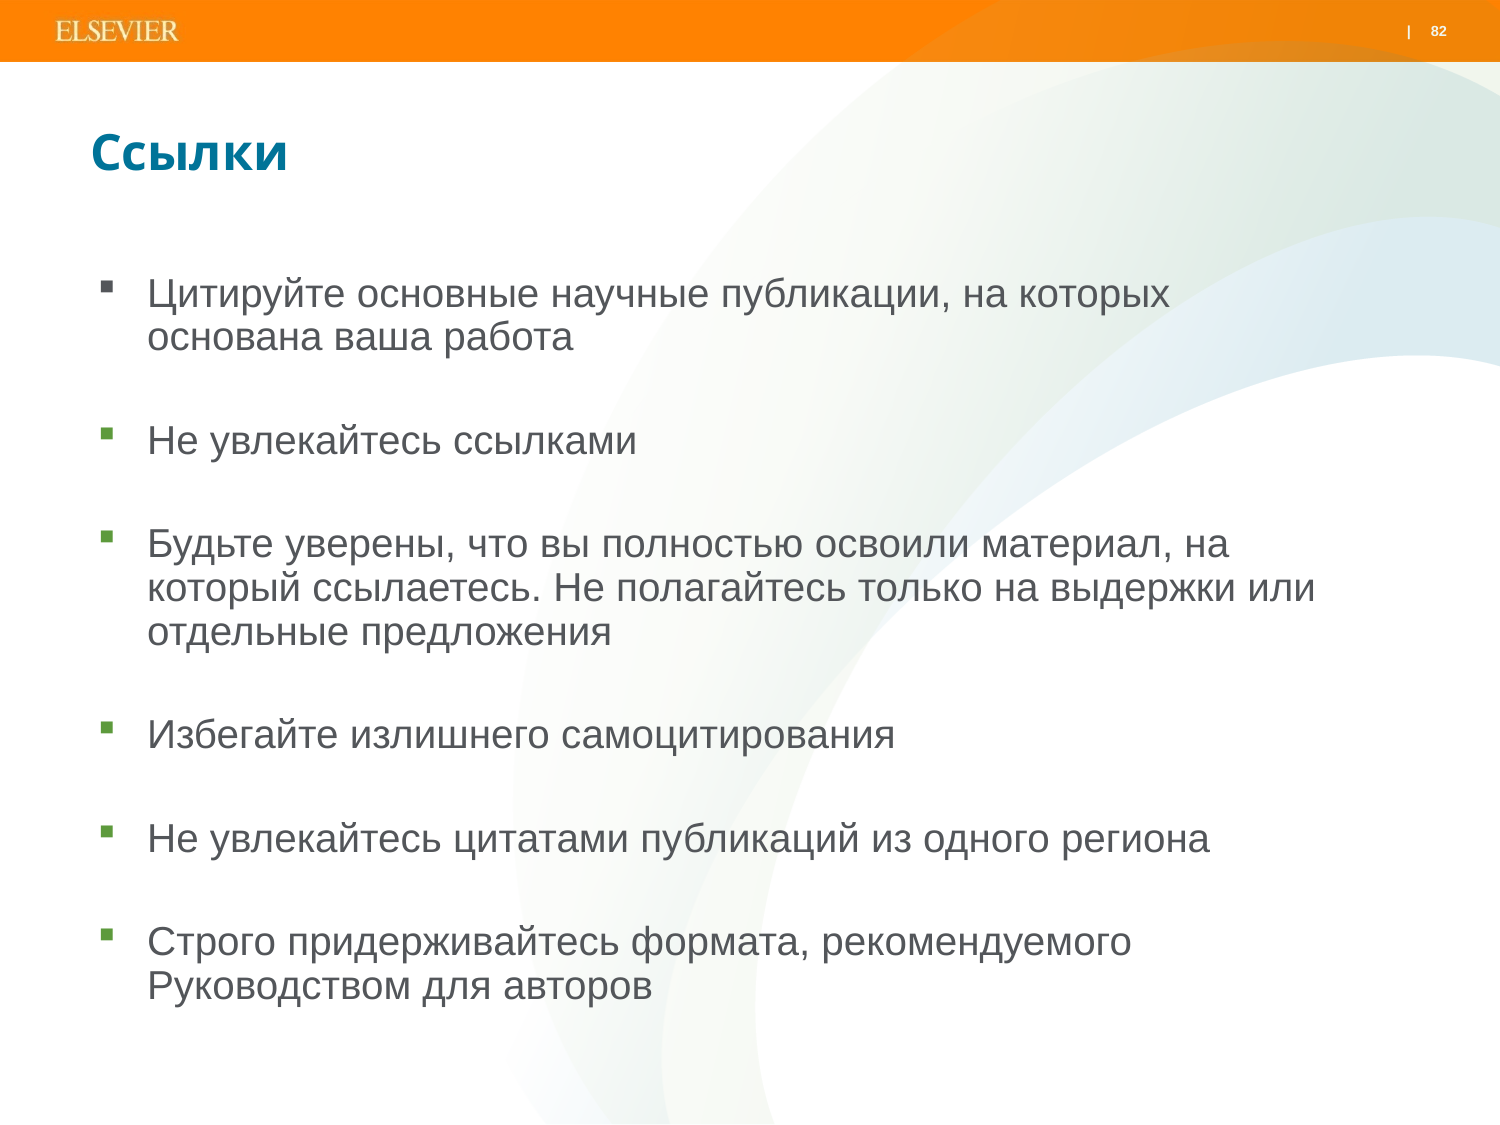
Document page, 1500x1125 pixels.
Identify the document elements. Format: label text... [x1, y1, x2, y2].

list Цитируйте основные научные публикации, на которых основана ваша работа Не увлекайтесь ссылками Будьте уверены, что вы полностью освоили материал, на который ссылаетесь. Не полагайтесь только на выдержки или отдельные предложения Избегайте излишнего самоцитирования Не увлекайтесь цитатами публикаций из одного региона Строго придерживайтесь формата, рекомендуемого Руководством для авторов [82, 208, 461, 1024]
title Ссылки [75, 115, 461, 185]
picture [0, 0, 1500, 1125]
